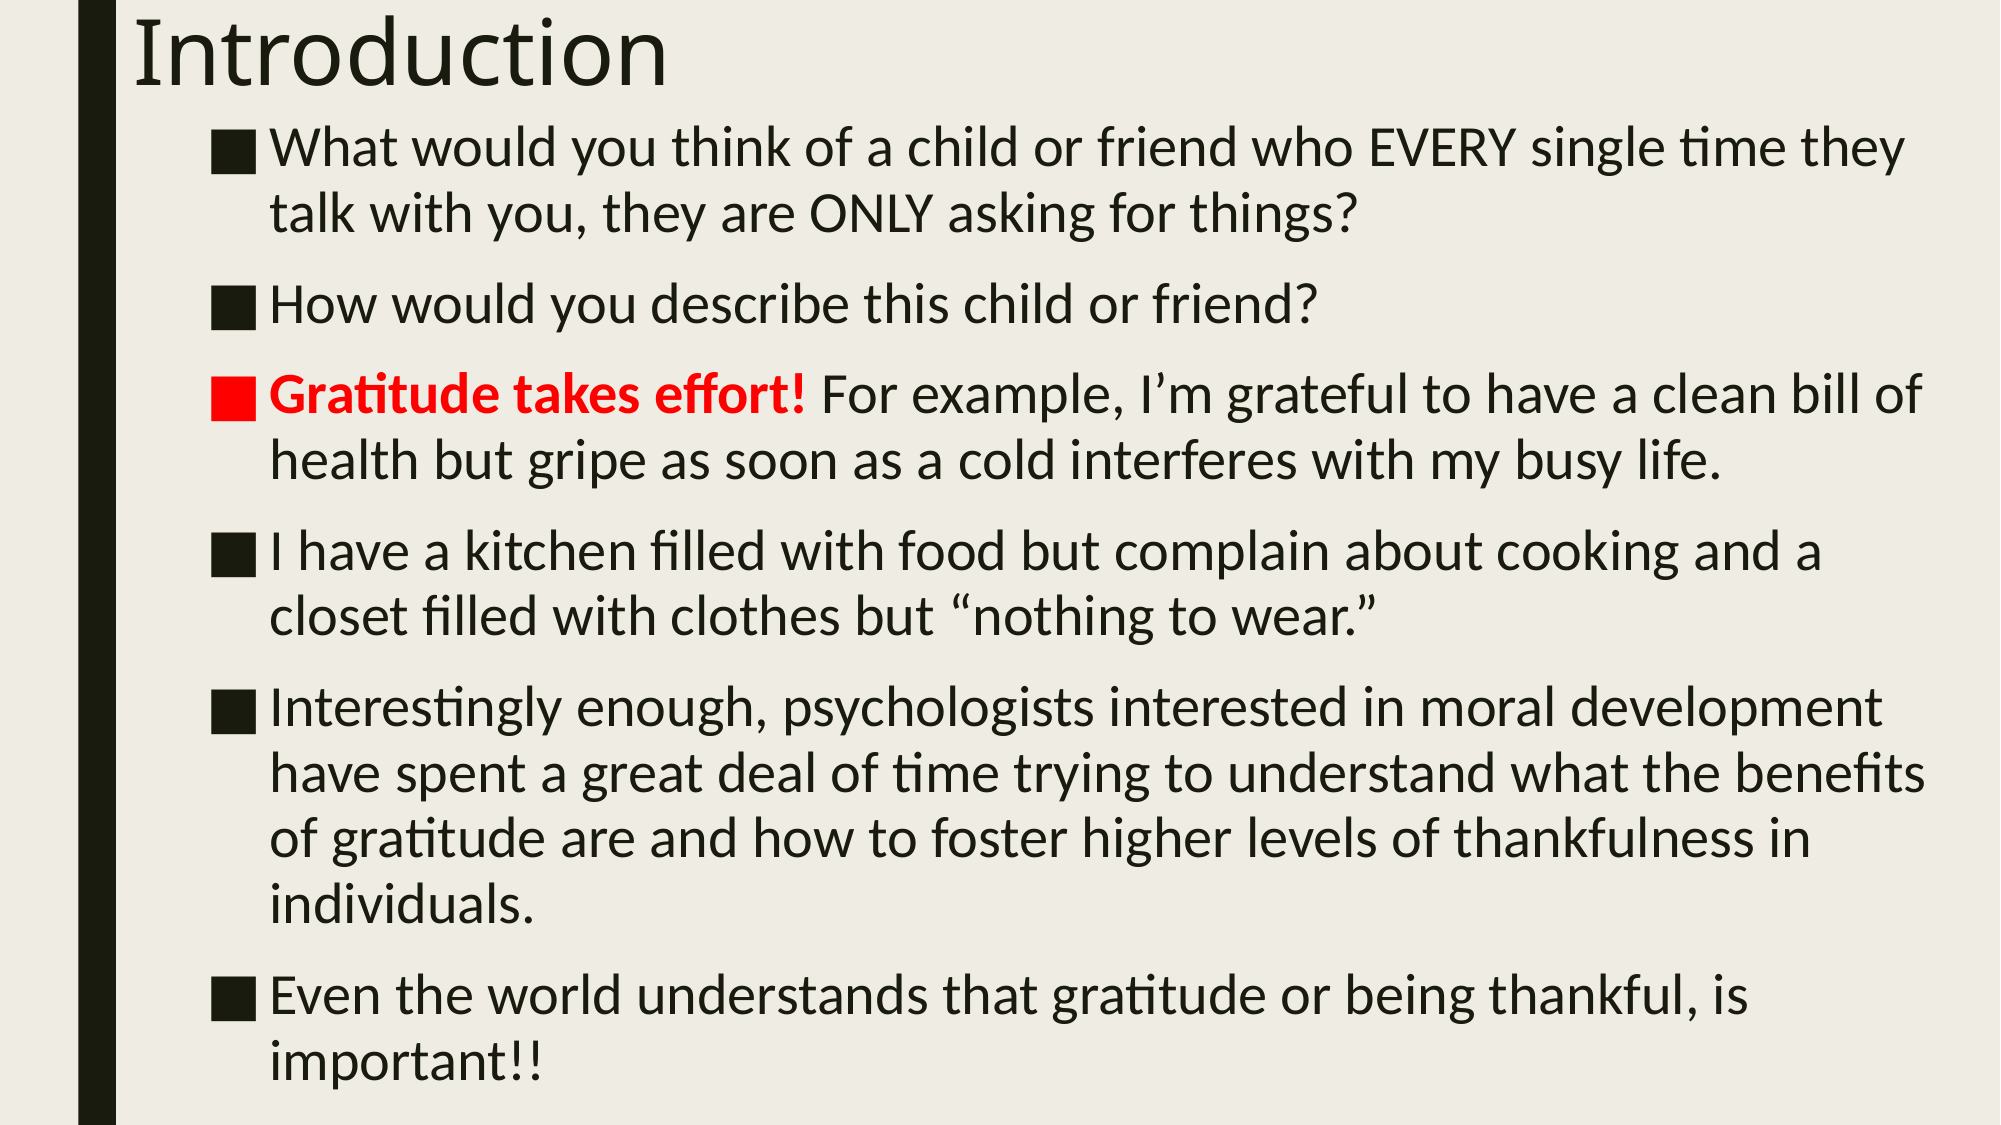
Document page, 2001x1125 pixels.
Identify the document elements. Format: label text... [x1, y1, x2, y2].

title Introduction [118, 0, 1694, 152]
list What would you think of a child or friend who EVERY single time they talk with you, they are ONLY asking for things? How would you describe this child or friend? Gratitude takes effort! For example, I’m grateful to have a clean bill of health but gripe as soon as a cold interferes with my busy life. I have a kitchen filled with food but complain about cooking and a closet filled with clothes but “nothing to wear.” Interestingly enough, psychologists interested in moral development have spent a great deal of time trying to understand what the benefits of gratitude are and how to foster higher levels of thankfulness in individuals. Even the world understands that gratitude or being thankful, is important!! [191, 106, 1963, 1111]
